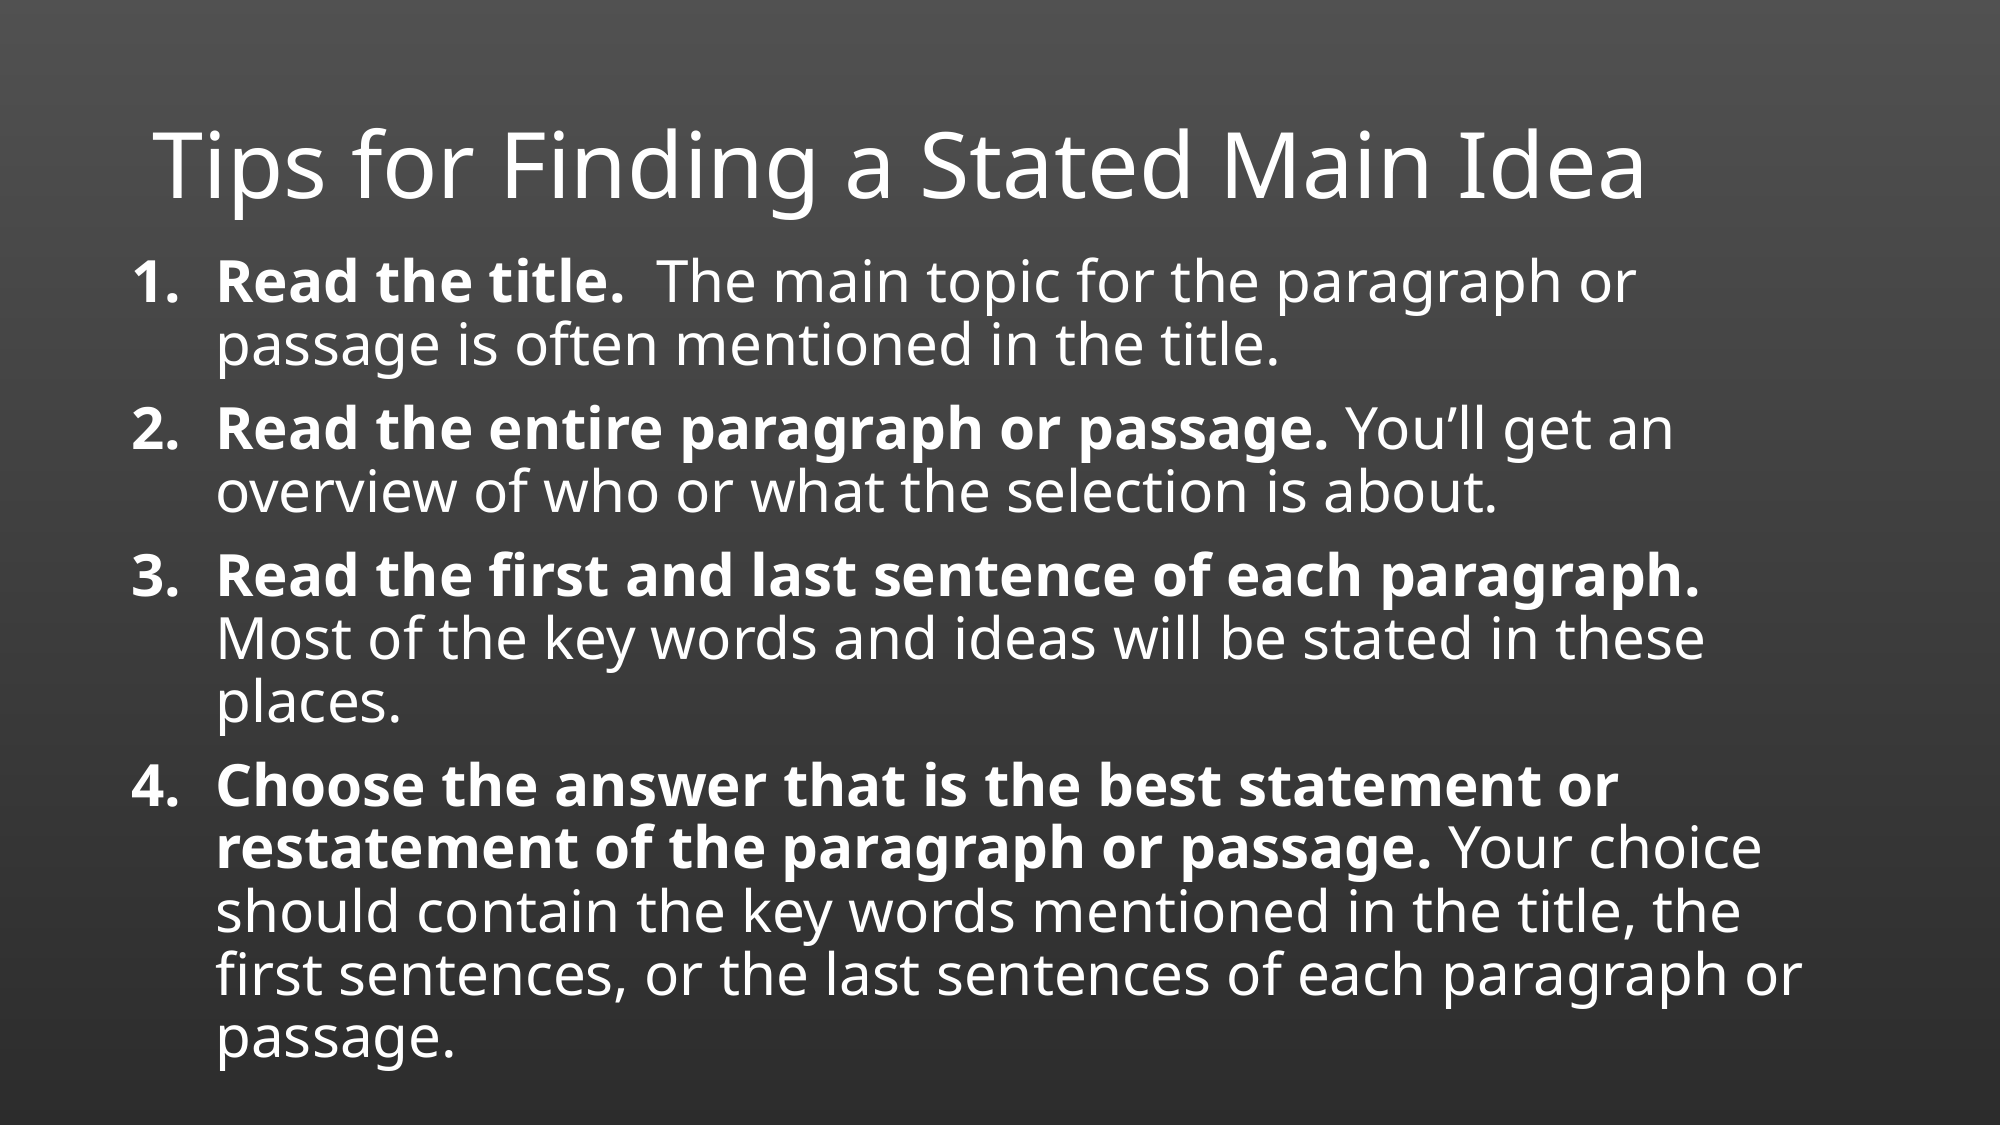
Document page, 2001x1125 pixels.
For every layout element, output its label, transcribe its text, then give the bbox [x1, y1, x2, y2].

list Read the title. The main topic for the paragraph or passage is often mentioned in the title. Read the entire paragraph or passage. You’ll get an overview of who or what the selection is about. Read the first and last sentence of each paragraph. Most of the key words and ideas will be stated in these places. Choose the answer that is the best statement or restatement of the paragraph or passage. Your choice should contain the key words mentioned in the title, the first sentences, or the last sentences of each paragraph or passage. [116, 245, 1863, 1041]
title Tips for Finding a Stated Main Idea [137, 59, 1863, 245]
